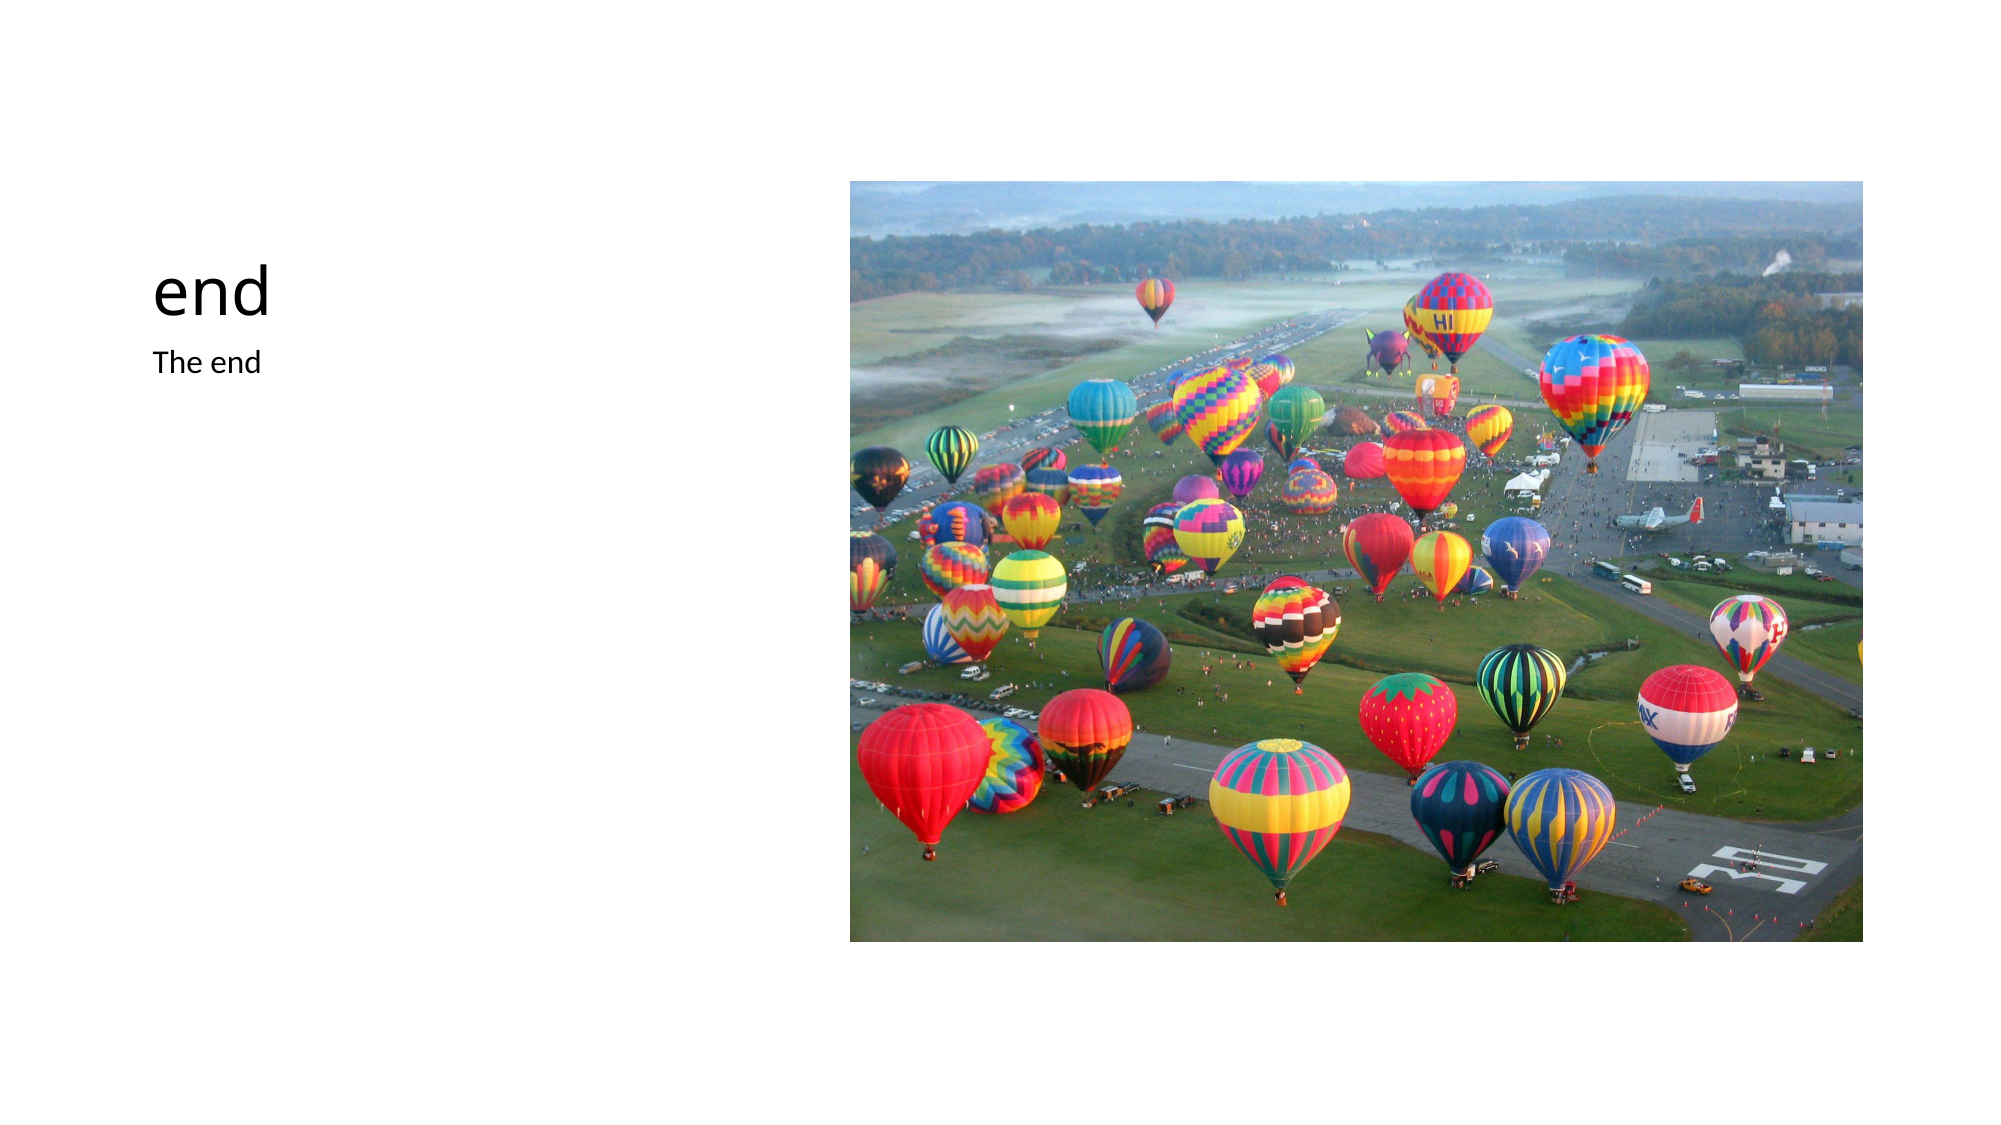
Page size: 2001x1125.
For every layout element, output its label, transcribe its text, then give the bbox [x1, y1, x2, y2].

title end [137, 75, 783, 337]
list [850, 181, 1863, 942]
list The end [137, 337, 783, 963]
